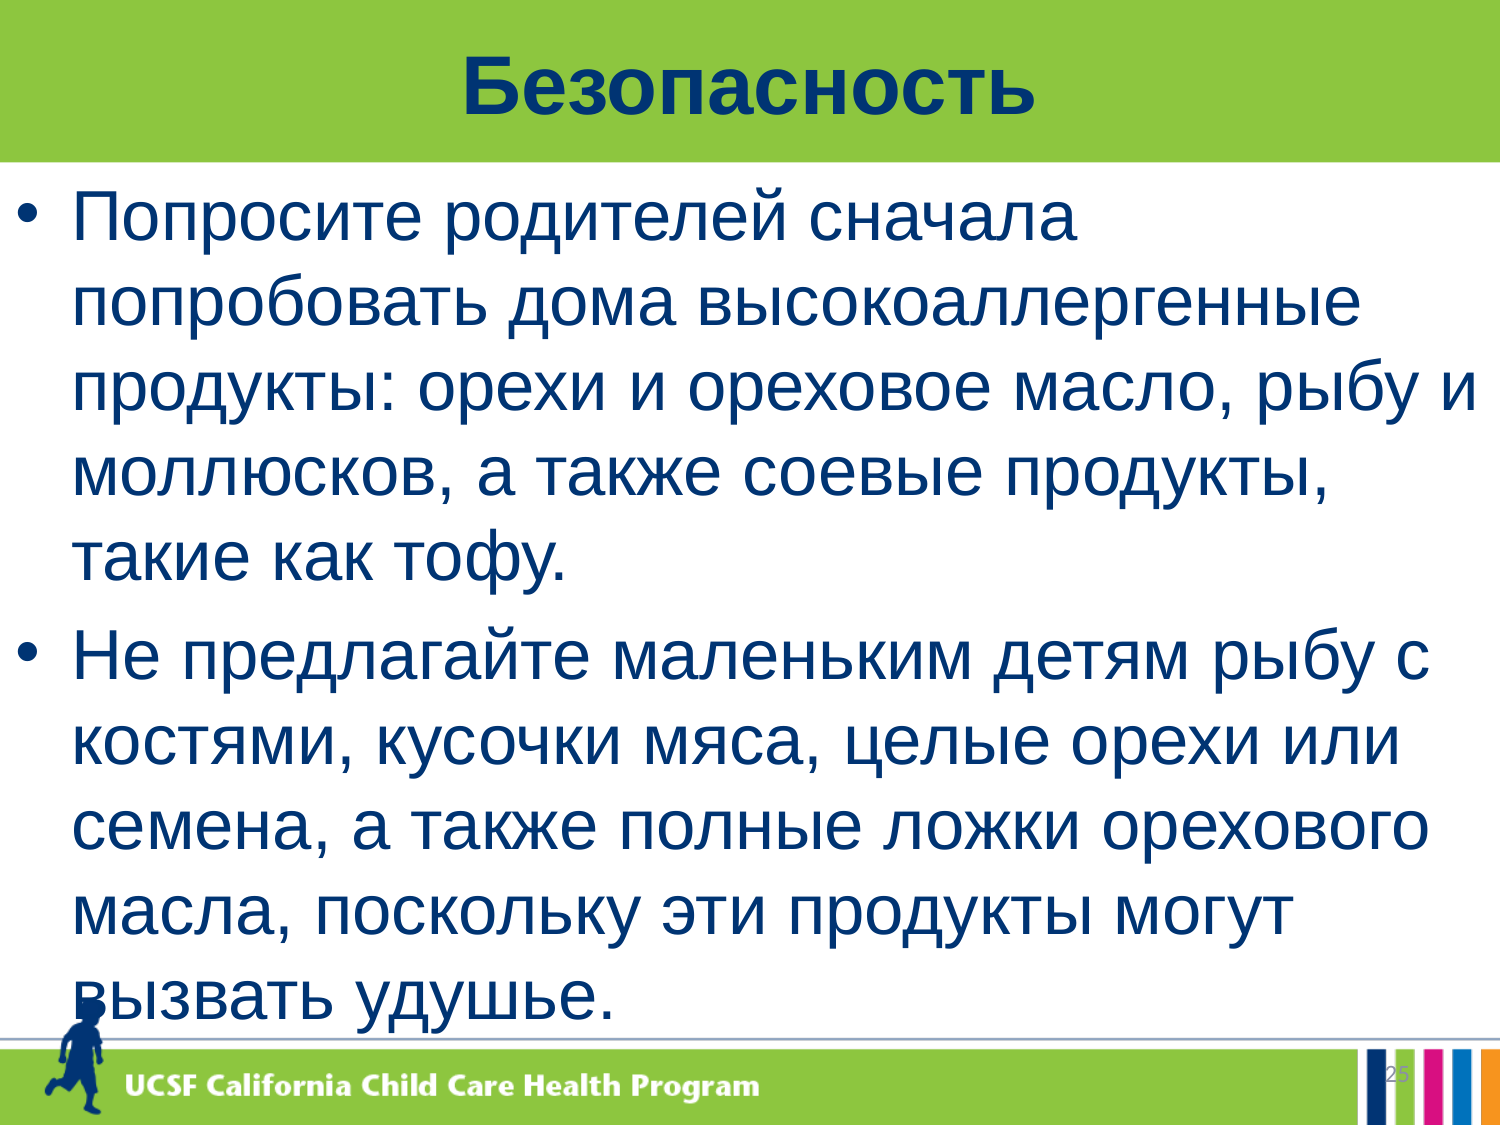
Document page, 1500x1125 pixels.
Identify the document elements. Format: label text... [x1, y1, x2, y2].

slide_number 25 [1074, 1042, 1425, 1103]
picture [0, 1038, 1500, 1125]
list Попросите родителей сначала попробовать дома высокоаллергенные продукты: орехи и ореховое масло, рыбу и моллюсков, а также соевые продукты, такие как тофу. Не предлагайте маленьким детям рыбу с костями, кусочки мяса, целые орехи или семена, а также полные ложки орехового масла, поскольку эти продукты могут вызвать удушье. [0, 162, 1500, 1038]
title Безопасность [0, 0, 1500, 162]
